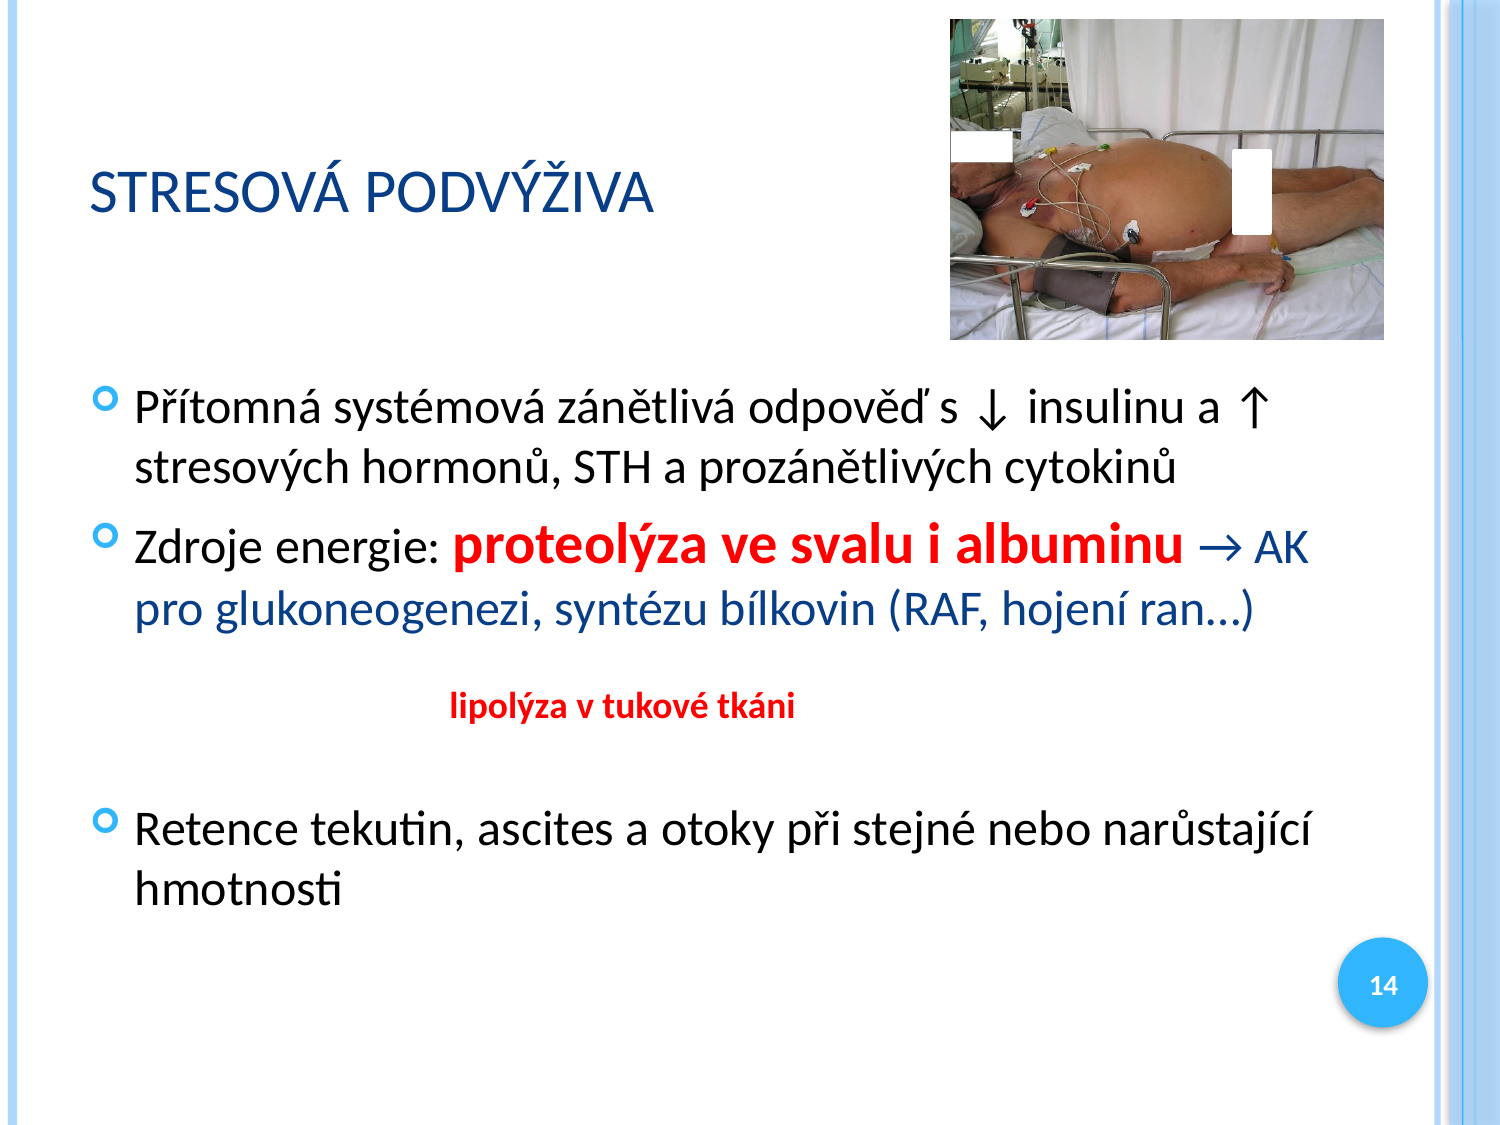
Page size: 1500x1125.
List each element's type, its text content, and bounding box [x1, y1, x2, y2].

title Stresová podvýživa [75, 45, 944, 233]
slide_number 14 [1333, 940, 1434, 1027]
list Přítomná systémová zánětlivá odpověď s ↓ insulinu a ↑ stresových hormonů, STH a prozánětlivých cytokinů Zdroje energie: proteolýza ve svalu i albuminu → AK pro glukoneogenezi, syntézu bílkovin (RAF, hojení ran…) lipolýza v tukové tkáni Retence tekutin, ascites a otoky při stejné nebo narůstající hmotnosti [75, 365, 1334, 1062]
picture [950, 18, 1384, 341]
